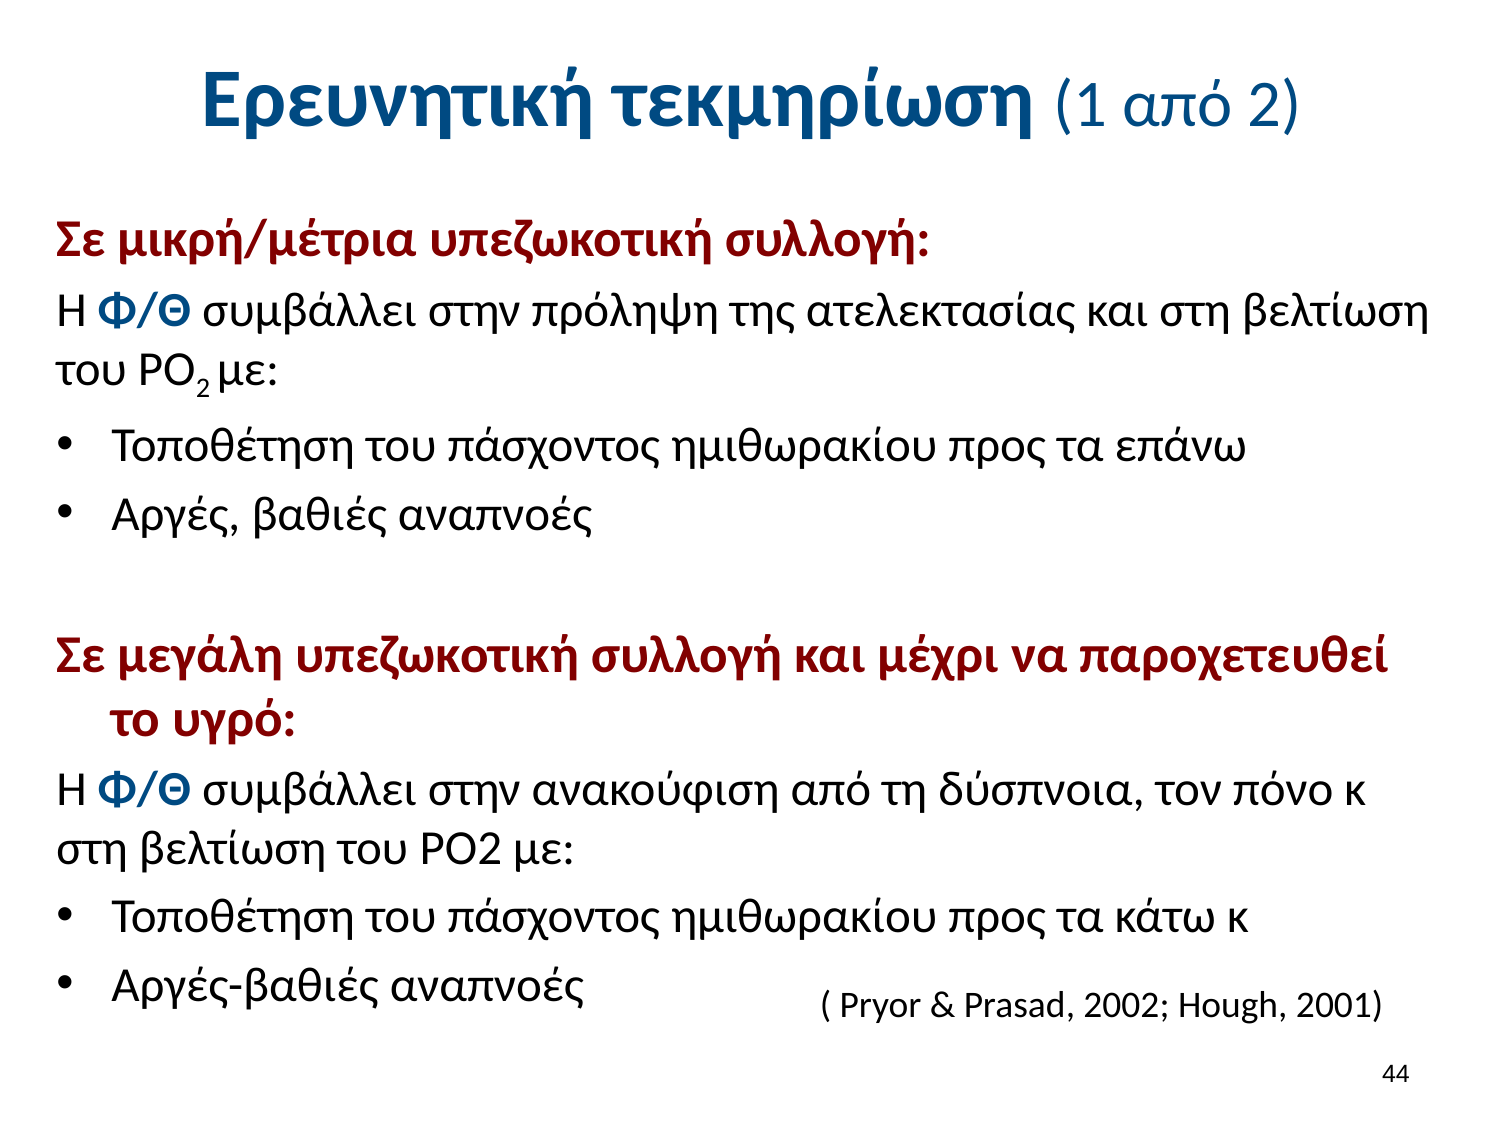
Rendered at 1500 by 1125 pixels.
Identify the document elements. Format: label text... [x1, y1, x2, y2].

text_box ( Pryor & Prasad, 2002; Hough, 2001) [805, 972, 1407, 1033]
slide_number 43 [1074, 1042, 1425, 1103]
list Σε μικρή/μέτρια υπεζωκοτική συλλογή: Η Φ/Θ συμβάλλει στην πρόληψη της ατελεκτασίας και στη βελτίωση του PO2 με: Τοποθέτηση του πάσχοντος ημιθωρακίου προς τα επάνω Αργές, βαθιές αναπνοές Σε μεγάλη υπεζωκοτική συλλογή και μέχρι να παροχετευθεί το υγρό: Η Φ/Θ συμβάλλει στην ανακούφιση από τη δύσπνοια, τον πόνο κ στη βελτίωση του PO2 με: Τοποθέτηση του πάσχοντος ημιθωρακίου προς τα κάτω κ Αργές-βαθιές αναπνοές [41, 196, 1459, 1024]
title Ερευνητική τεκμηρίωση (1 από 2) [76, 19, 1427, 169]
